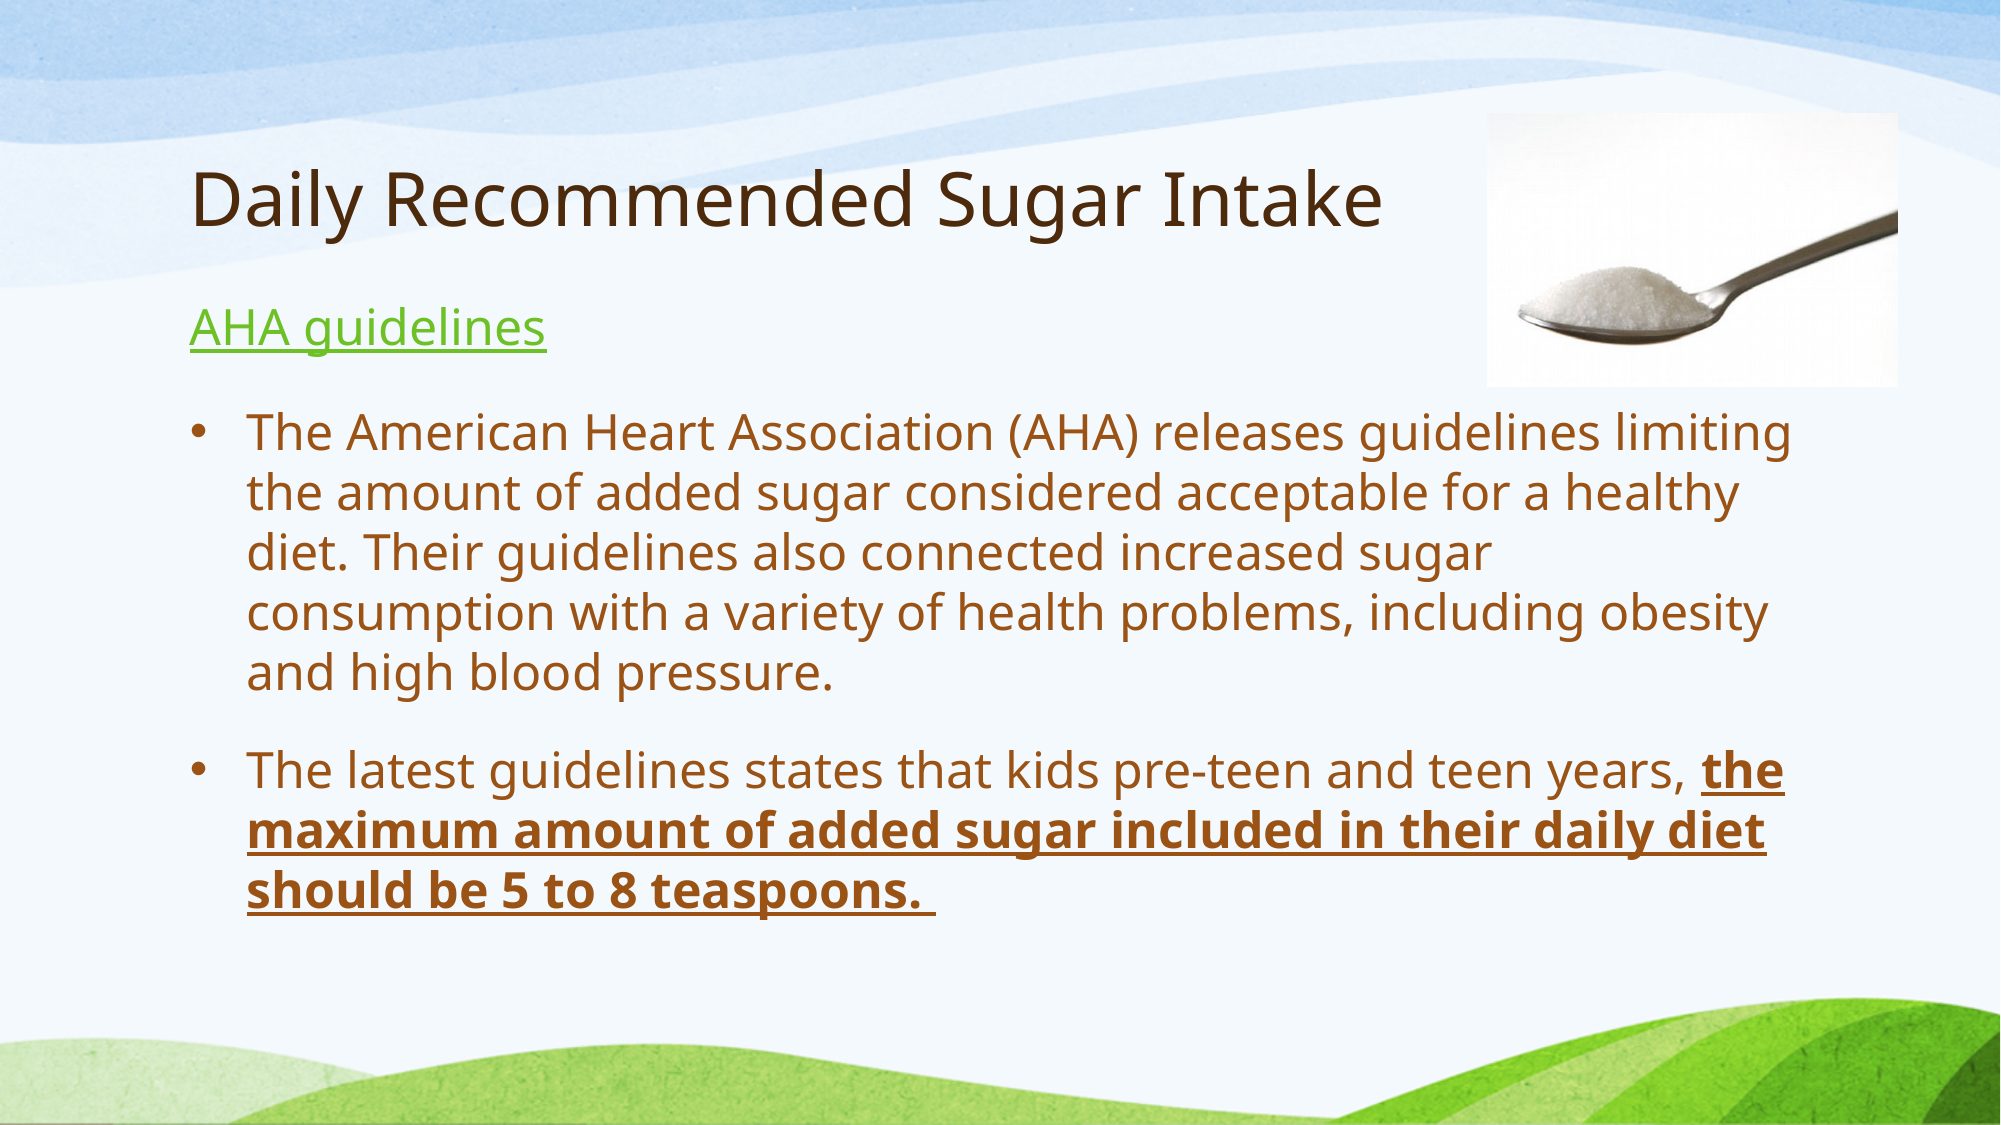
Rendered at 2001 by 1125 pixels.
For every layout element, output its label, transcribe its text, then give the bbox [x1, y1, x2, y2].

picture [0, 0, 2001, 1125]
title Daily Recommended Sugar Intake [174, 50, 1825, 250]
list AHA guidelines The American Heart Association (AHA) releases guidelines limiting the amount of added sugar considered acceptable for a healthy diet. Their guidelines also connected increased sugar consumption with a variety of health problems, including obesity and high blood pressure. The latest guidelines states that kids pre-teen and teen years, the maximum amount of added sugar included in their daily diet should be 5 to 8 teaspoons. [174, 287, 1825, 982]
